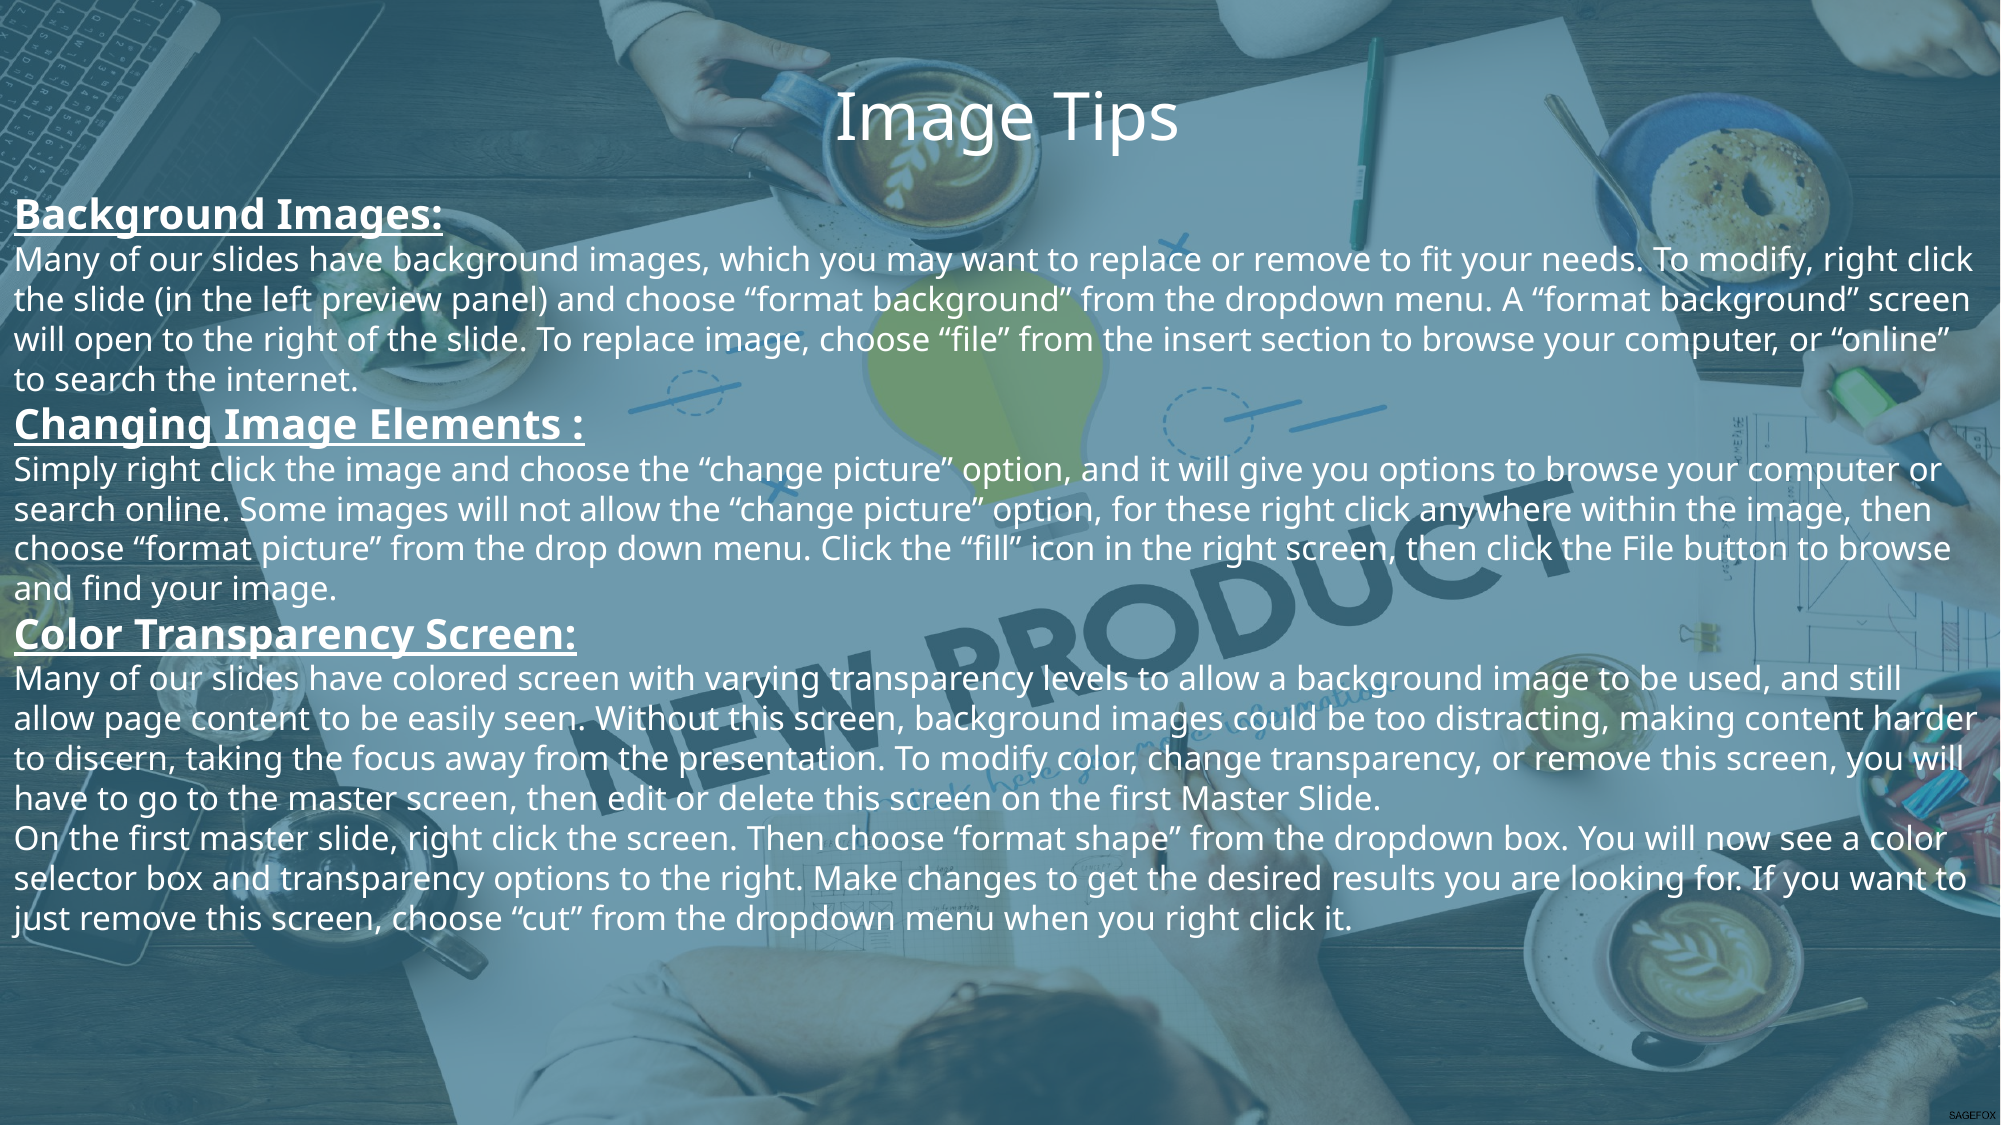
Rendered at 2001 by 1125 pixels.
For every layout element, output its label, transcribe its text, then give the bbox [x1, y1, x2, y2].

text_box Background Images: Many of our slides have background images, which you may want to replace or remove to fit your needs. To modify, right click the slide (in the left preview panel) and choose “format background” from the dropdown menu. A “format background” screen will open to the right of the slide. To replace image, choose “file” from the insert section to browse your computer, or “online” to search the internet. Changing Image Elements : Simply right click the image and choose the “change picture” option, and it will give you options to browse your computer or search online. Some images will not allow the “change picture” option, for these right click anywhere within the image, then choose “format picture” from the drop down menu. Click the “fill” icon in the right screen, then click the File button to browse and find your image. Color Transparency Screen: Many of our slides have colored screen with varying transparency levels to allow a background image to be used, and still allow page content to be easily seen. Without this screen, background images could be too distracting, making content harder to discern, taking the focus away from the presentation. To modify color, change transparency, or remove this screen, you will have to go to the master screen, then edit or delete this screen on the first Master Slide. On the first master slide, right click the screen. Then choose ‘format shape” from the dropdown box. You will now see a color selector box and transparency options to the right. Make changes to get the desired results you are looking for. If you want to just remove this screen, choose “cut” from the dropdown menu when you right click it. [0, 0, 2000, 1125]
title Image Tips [597, 59, 1420, 177]
